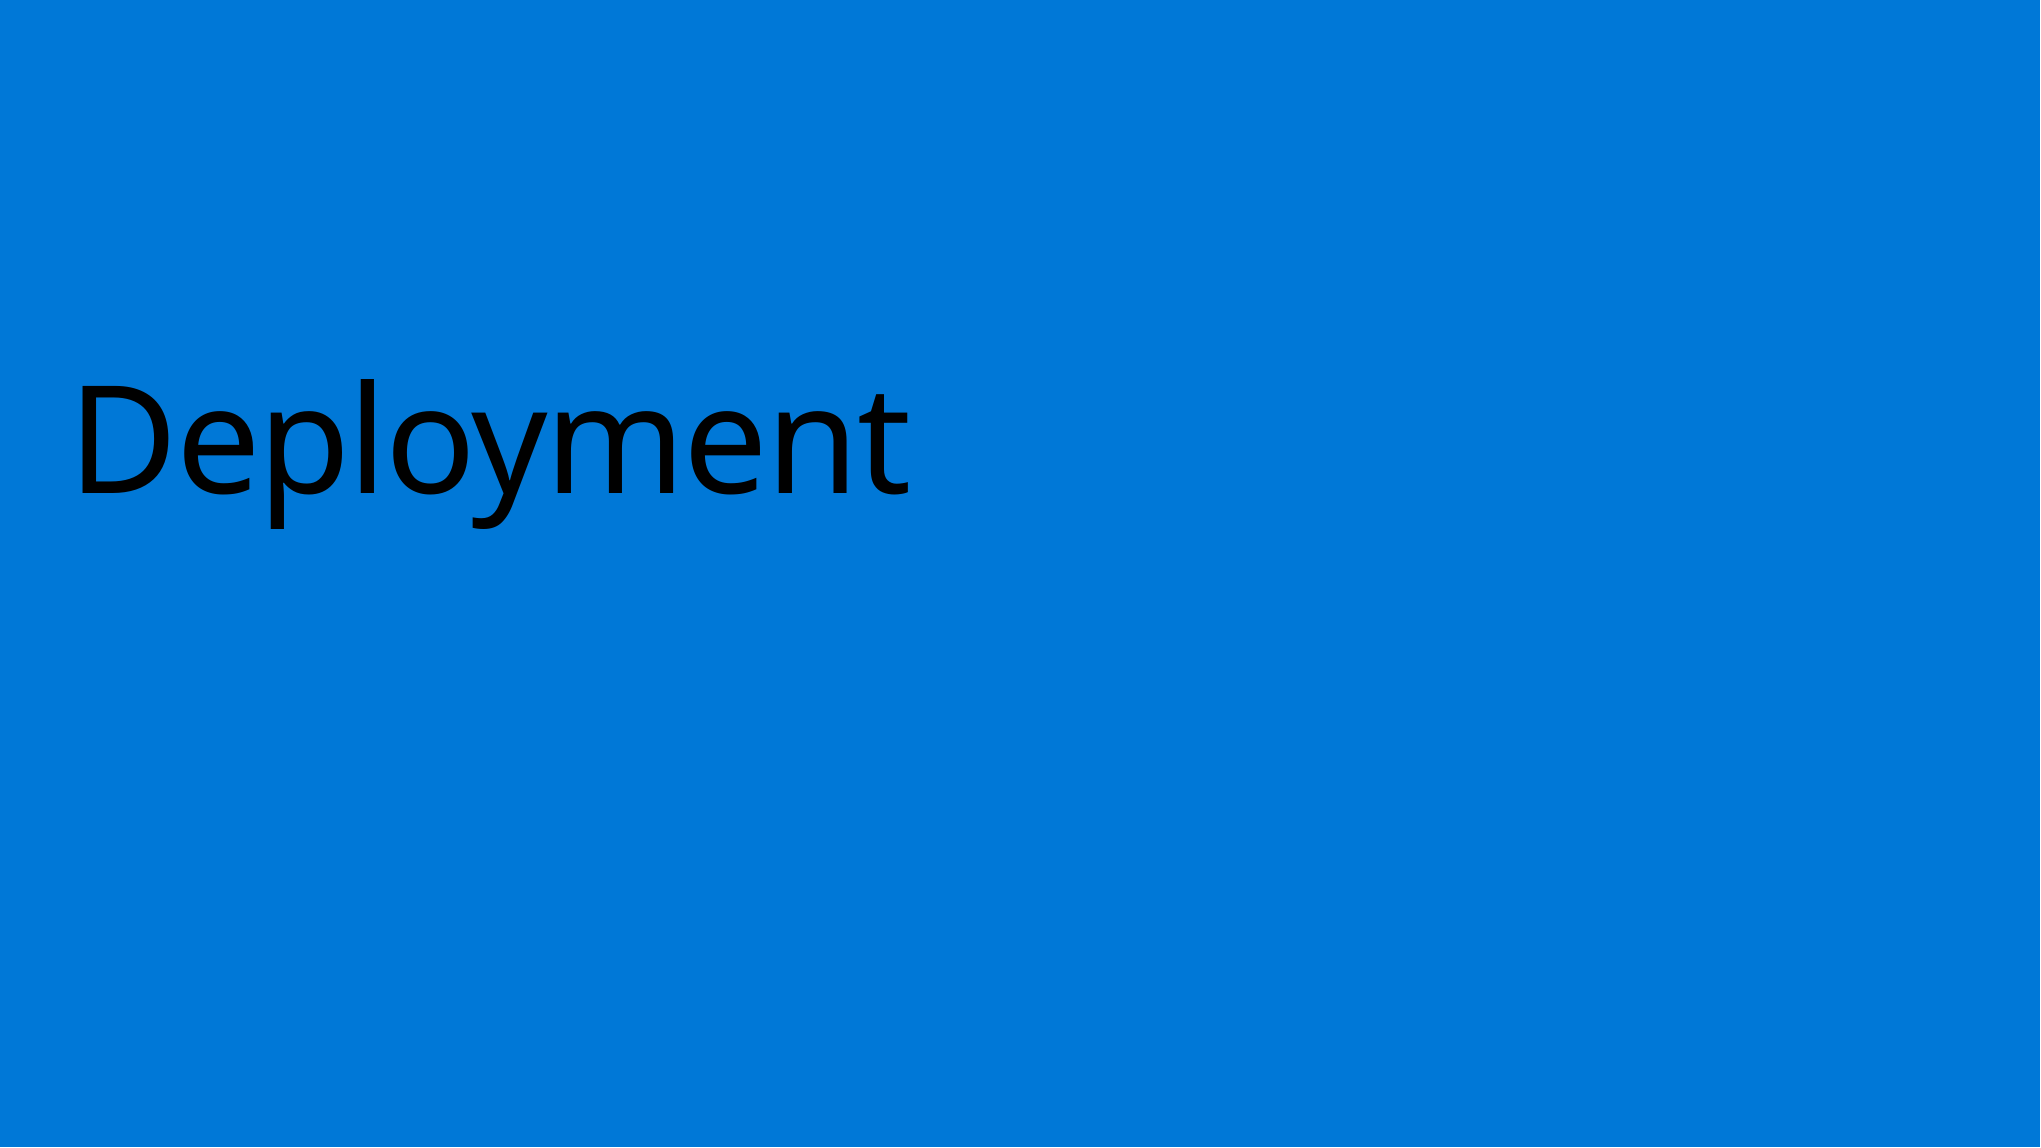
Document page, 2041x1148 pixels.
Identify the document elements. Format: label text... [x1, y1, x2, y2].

title Deployment [45, 348, 1996, 543]
